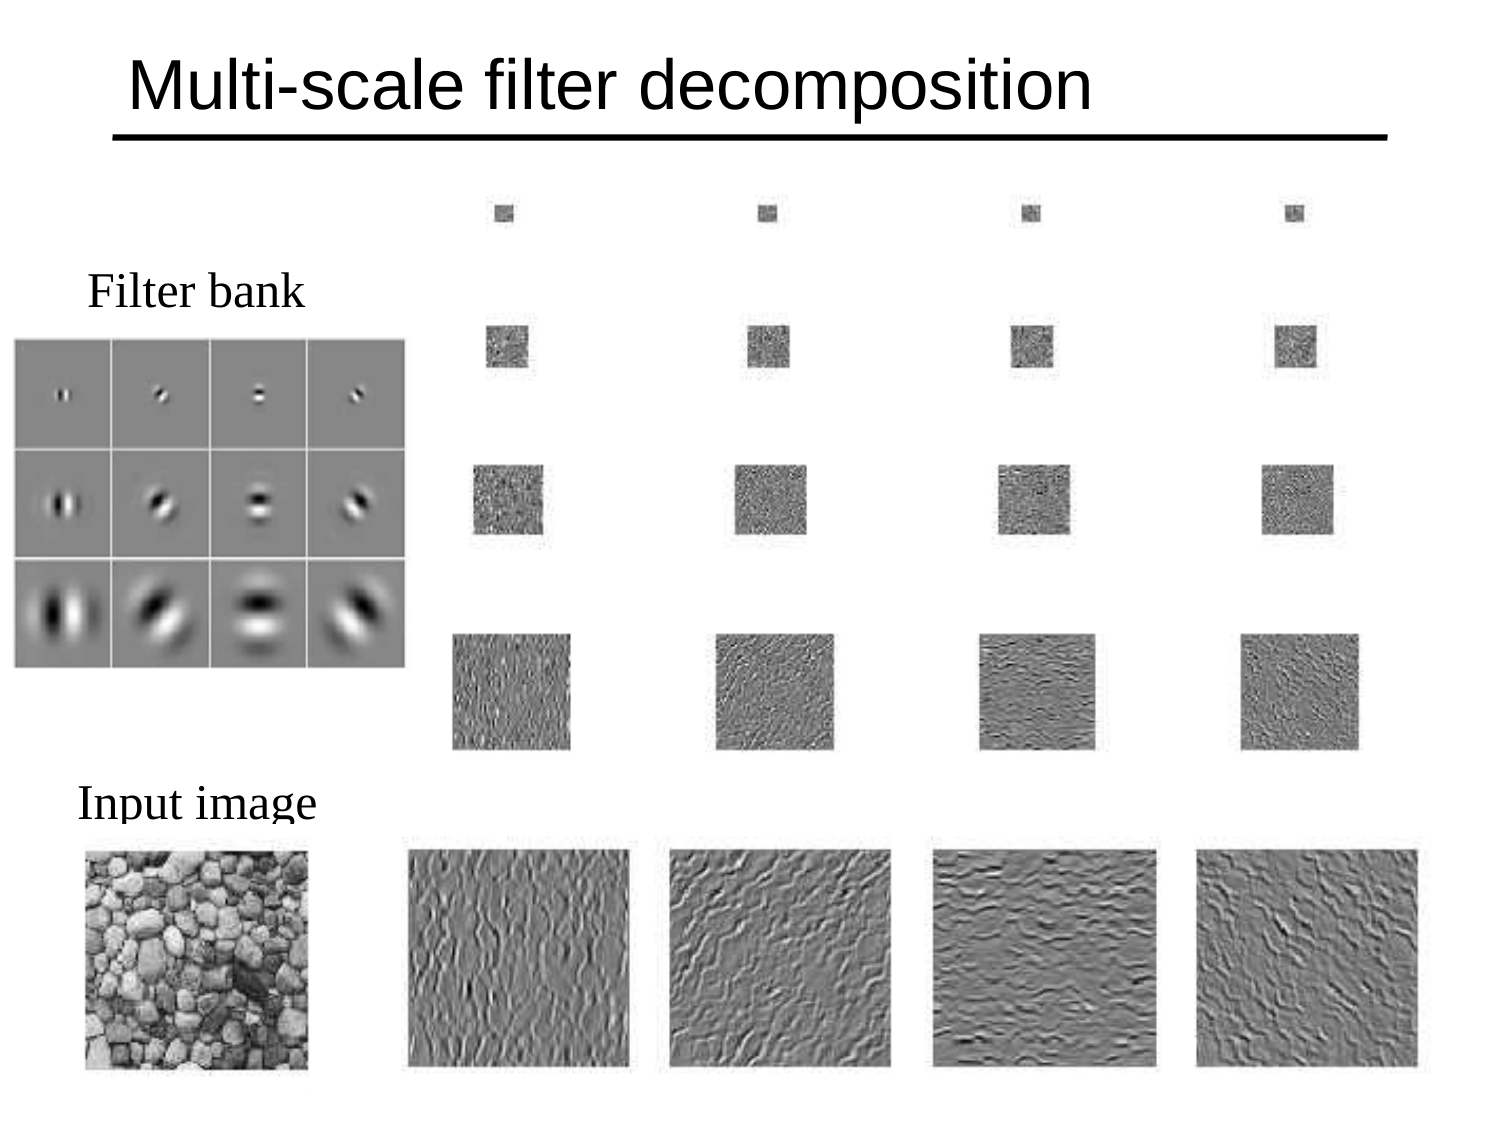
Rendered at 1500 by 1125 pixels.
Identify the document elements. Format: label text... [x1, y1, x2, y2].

text_box Input image [62, 762, 333, 823]
picture [24, 824, 351, 1096]
text_box Filter bank [72, 249, 338, 325]
picture [0, 174, 1451, 1078]
title Multi-scale filter decomposition [112, 12, 1388, 150]
